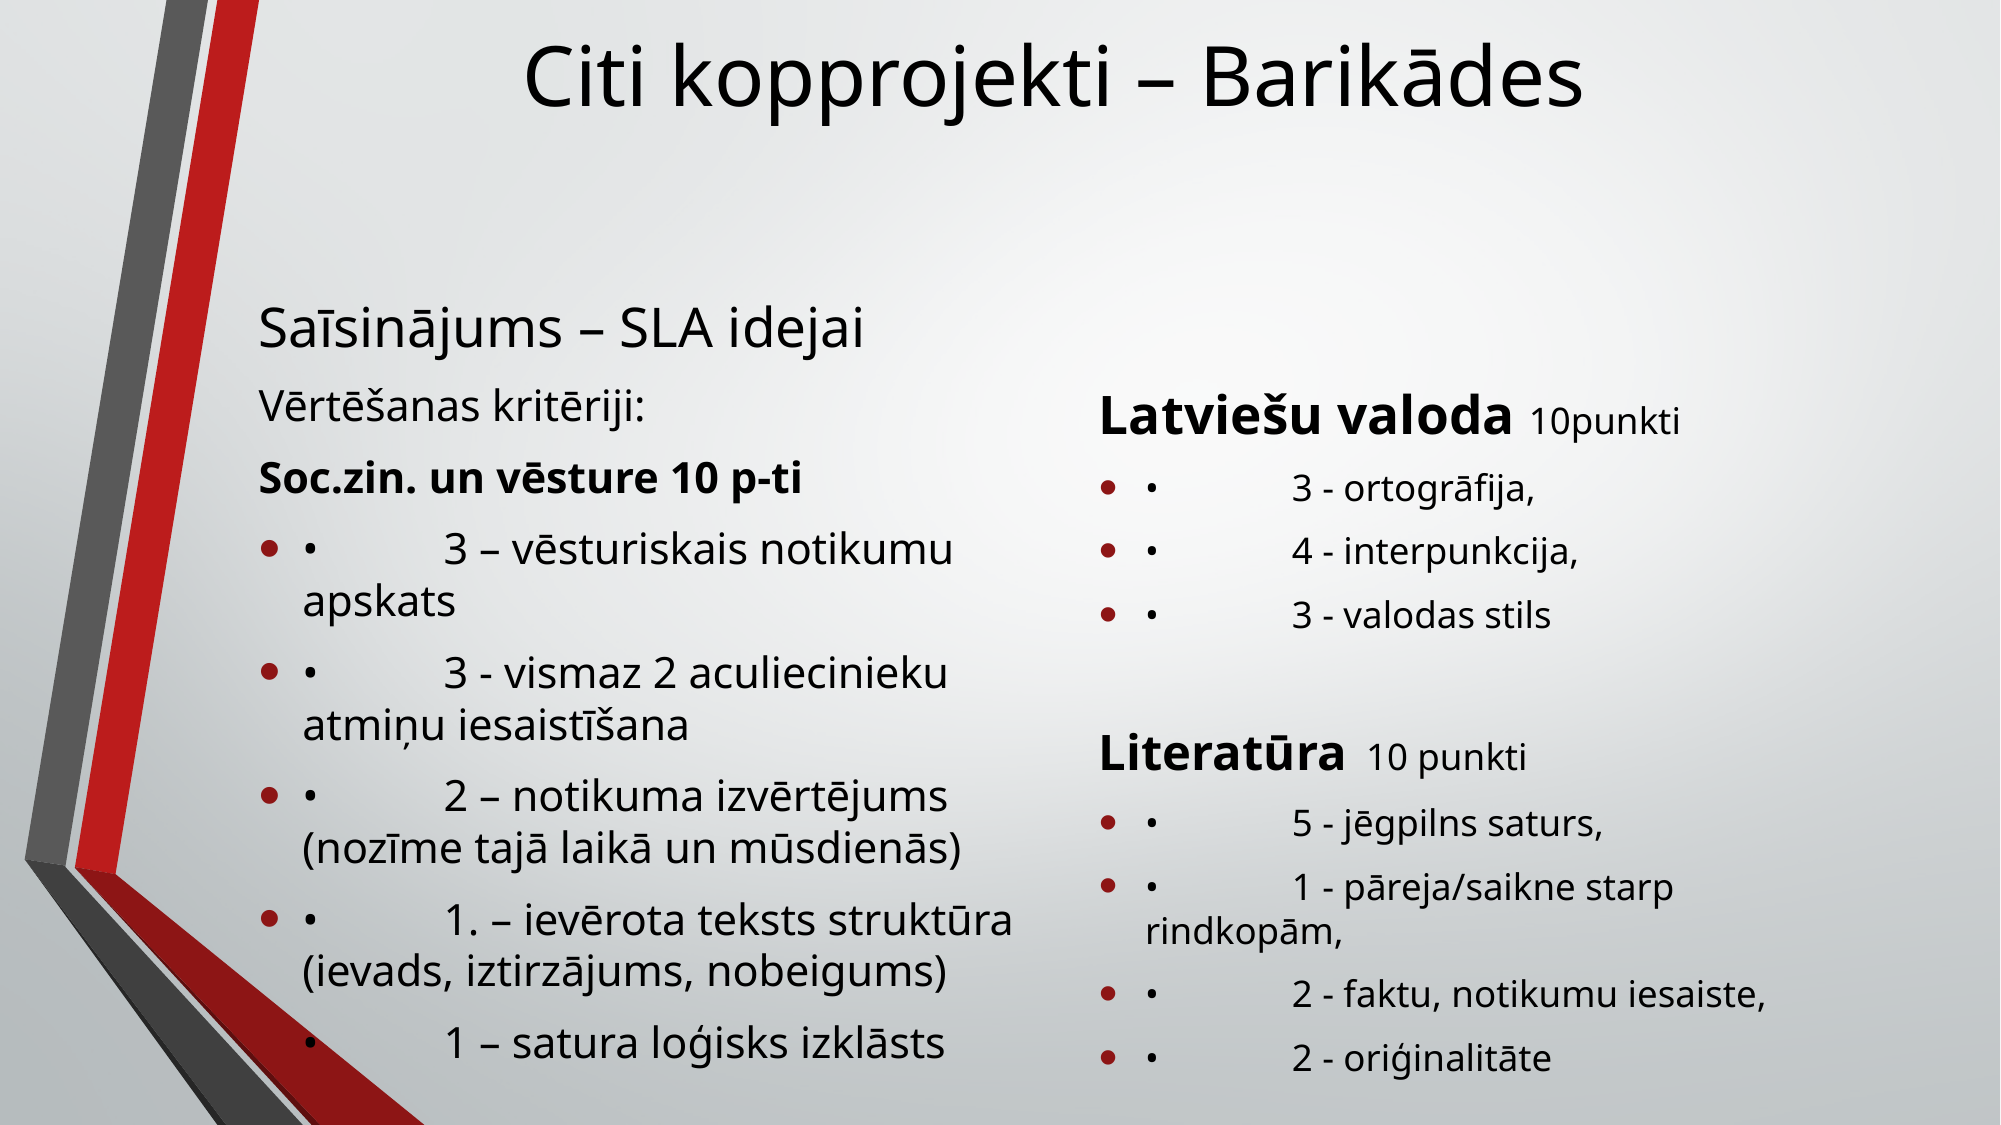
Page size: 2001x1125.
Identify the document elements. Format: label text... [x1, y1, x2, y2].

list Latviešu valoda 10punkti • 3 - ortogrāfija, • 4 - interpunkcija, • 3 - valodas stils Literatūra 10 punkti • 5 - jēgpilns saturs, • 1 - pāreja/saikne starp rindkopām, • 2 - faktu, notikumu iesaiste, • 2 - oriģinalitāte [1083, 373, 1887, 1088]
title Citi kopprojekti – Barikādes [243, 14, 1887, 131]
list Saīsinājums – SLA idejai Vērtēšanas kritēriji: Soc.zin. un vēsture 10 p-ti • 3 – vēsturiskais notikumu apskats • 3 - vismaz 2 aculiecinieku atmiņu iesaistīšana • 2 – notikuma izvērtējums (nozīme tajā laikā un mūsdienās) • 1. – ievērota teksts struktūra (ievads, iztirzājums, nobeigums) • 1 – satura loģisks izklāsts [243, 196, 1047, 1125]
